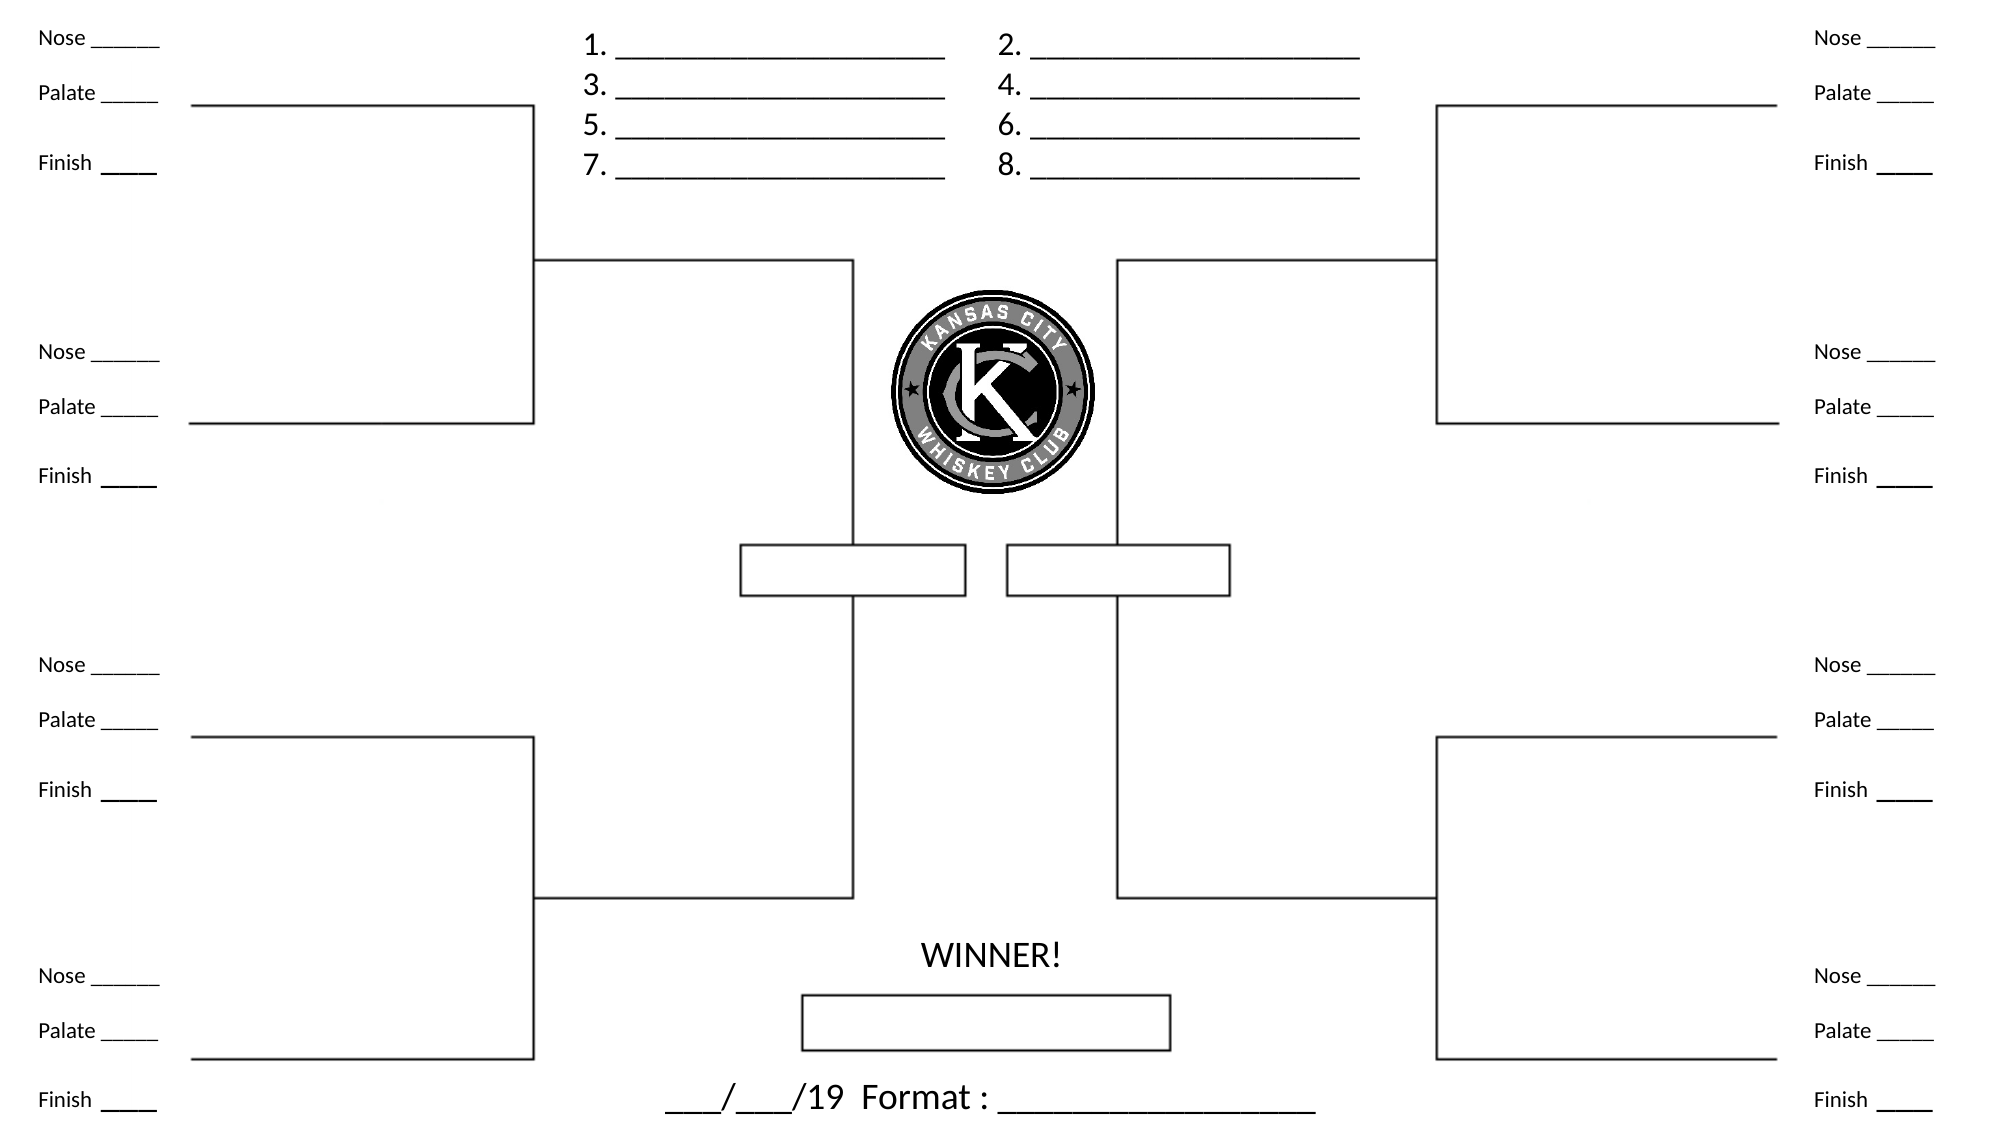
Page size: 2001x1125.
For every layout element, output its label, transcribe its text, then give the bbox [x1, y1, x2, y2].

text_box 1. ____________________ 2. ____________________ 3. ____________________ 4. ____________________ 5. ____________________ 6. ____________________ 7. ____________________ 8. ____________________ [567, 15, 1400, 61]
text_box Nose ______ Palate _____ Finish ___ [23, 642, 130, 813]
text_box Nose ______ Palate _____ Finish ___ [1855, 328, 1961, 499]
picture [130, 61, 1855, 1110]
text_box Nose ______ Palate _____ Finish ___ [1799, 15, 1961, 185]
text_box Nose ______ Palate _____ Finish ___ [23, 328, 130, 499]
text_box ___/___/19 Format : _________________ [644, 1110, 1338, 1125]
text_box Nose ______ Palate _____ Finish ___ [23, 15, 185, 185]
text_box Nose ______ Palate _____ Finish ___ [1799, 953, 1961, 1123]
text_box Nose ______ Palate _____ Finish ___ [23, 953, 185, 1123]
text_box Nose ______ Palate _____ Finish ___ [1855, 642, 1961, 813]
